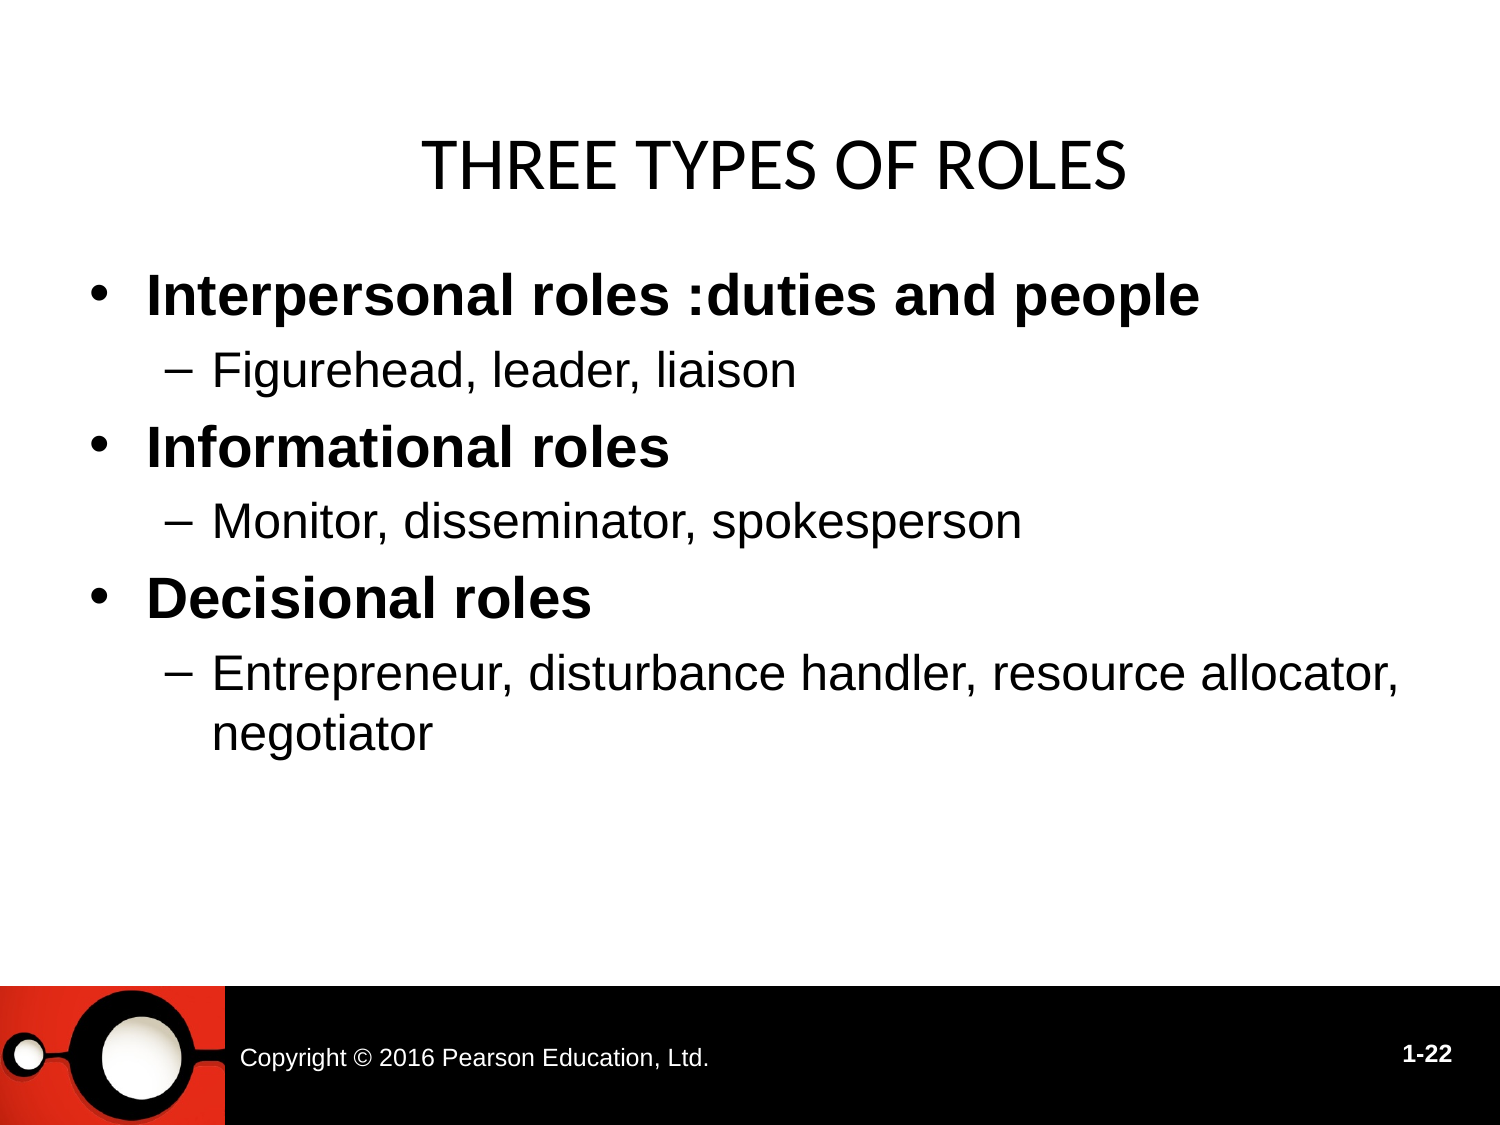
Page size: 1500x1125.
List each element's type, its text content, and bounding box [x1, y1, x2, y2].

footer Copyright © 2016 Pearson Education, Ltd. [225, 1026, 838, 1087]
text_box Interpersonal roles :duties and people Figurehead, leader, liaison Informational roles Monitor, disseminator, spokesperson Decisional roles Entrepreneur, disturbance handler, resource allocator, negotiator [74, 249, 1425, 863]
title Three Types of Roles [300, 0, 1250, 213]
slide_number 1-22 [1387, 1026, 1500, 1087]
picture [0, 986, 225, 1125]
